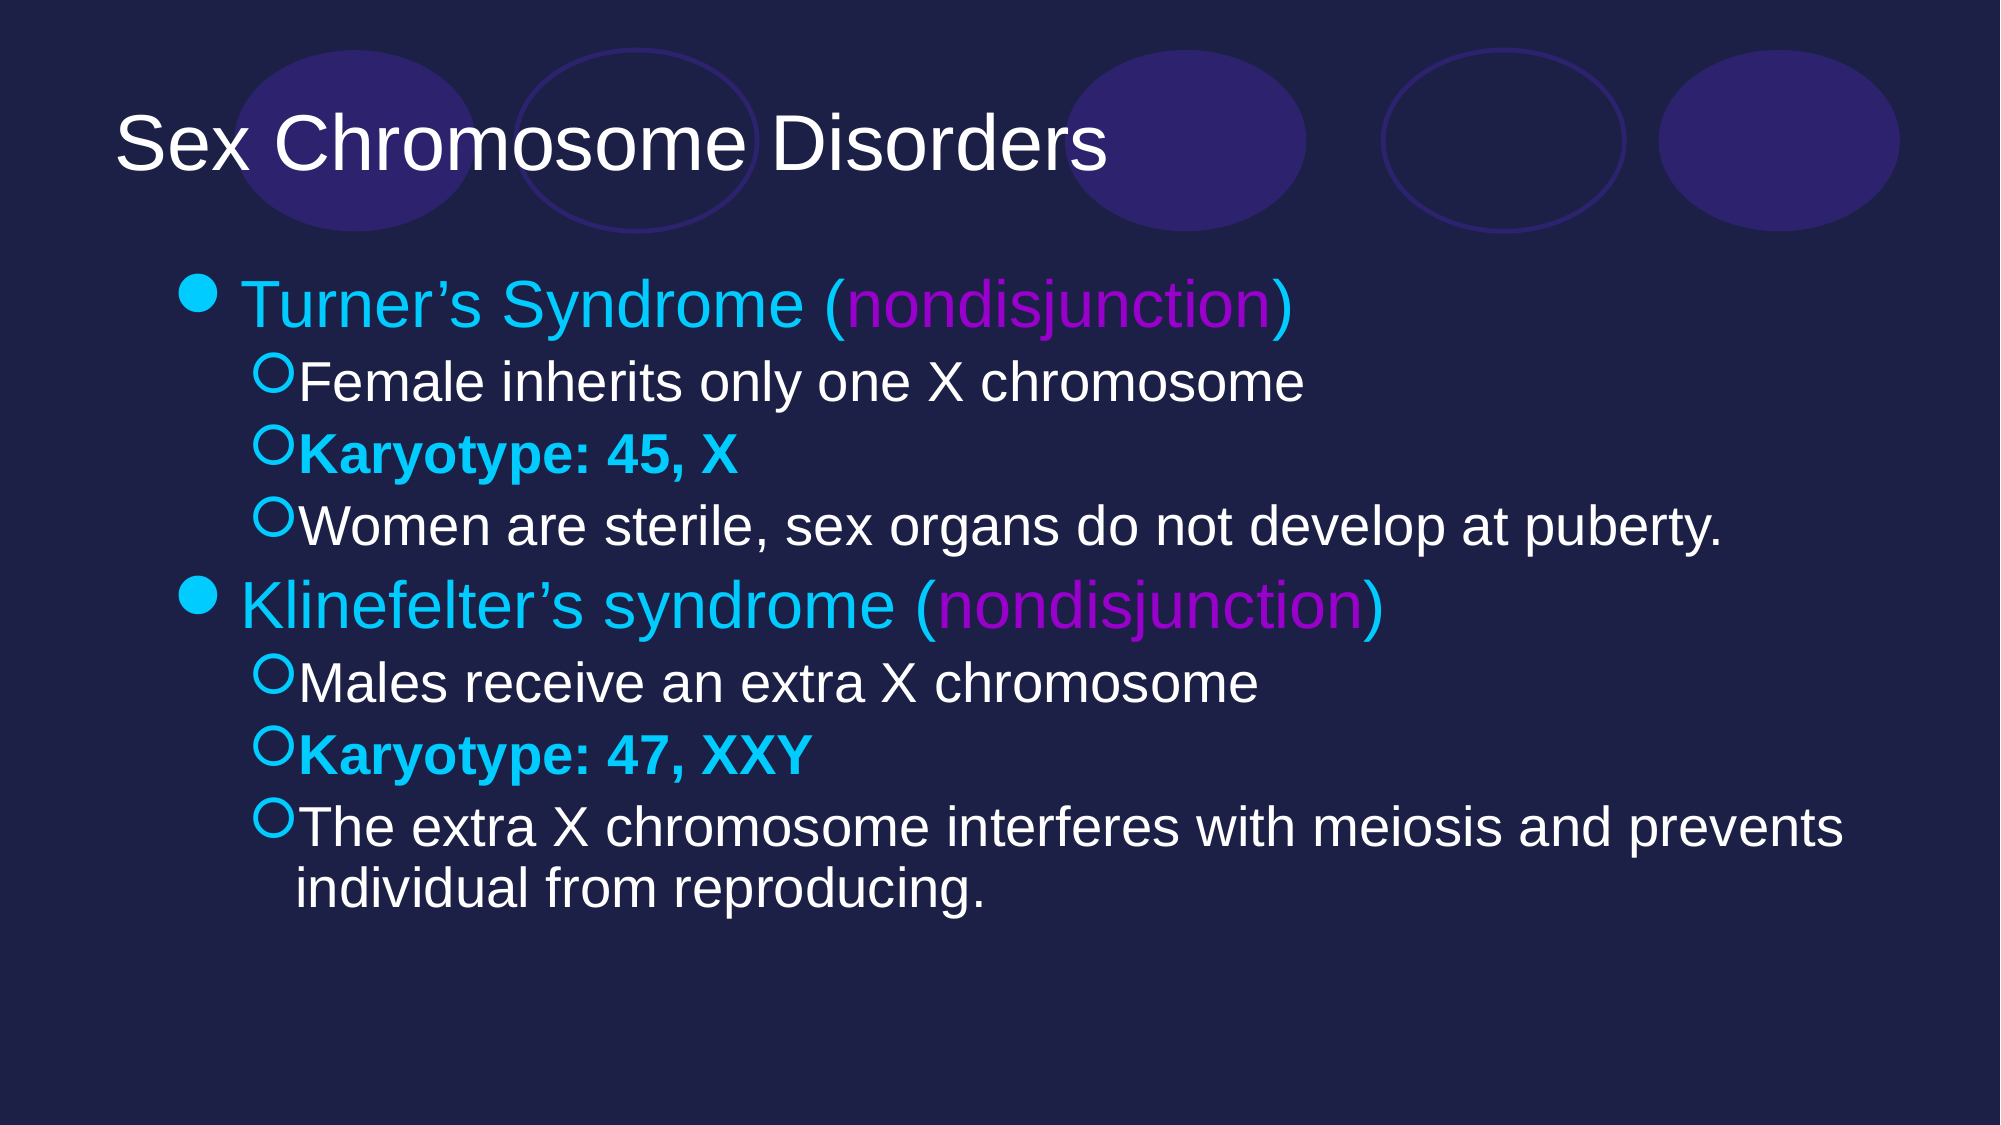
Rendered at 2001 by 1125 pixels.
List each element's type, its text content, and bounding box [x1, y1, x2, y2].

title Sex Chromosome Disorders [99, 45, 1900, 233]
list Turner’s Syndrome (nondisjunction) Female inherits only one X chromosome Karyotype: 45, X Women are sterile, sex organs do not develop at puberty. Klinefelter’s syndrome (nondisjunction) Males receive an extra X chromosome Karyotype: 47, XXY The extra X chromosome interferes with meiosis and prevents individual from reproducing. [158, 262, 1950, 1050]
